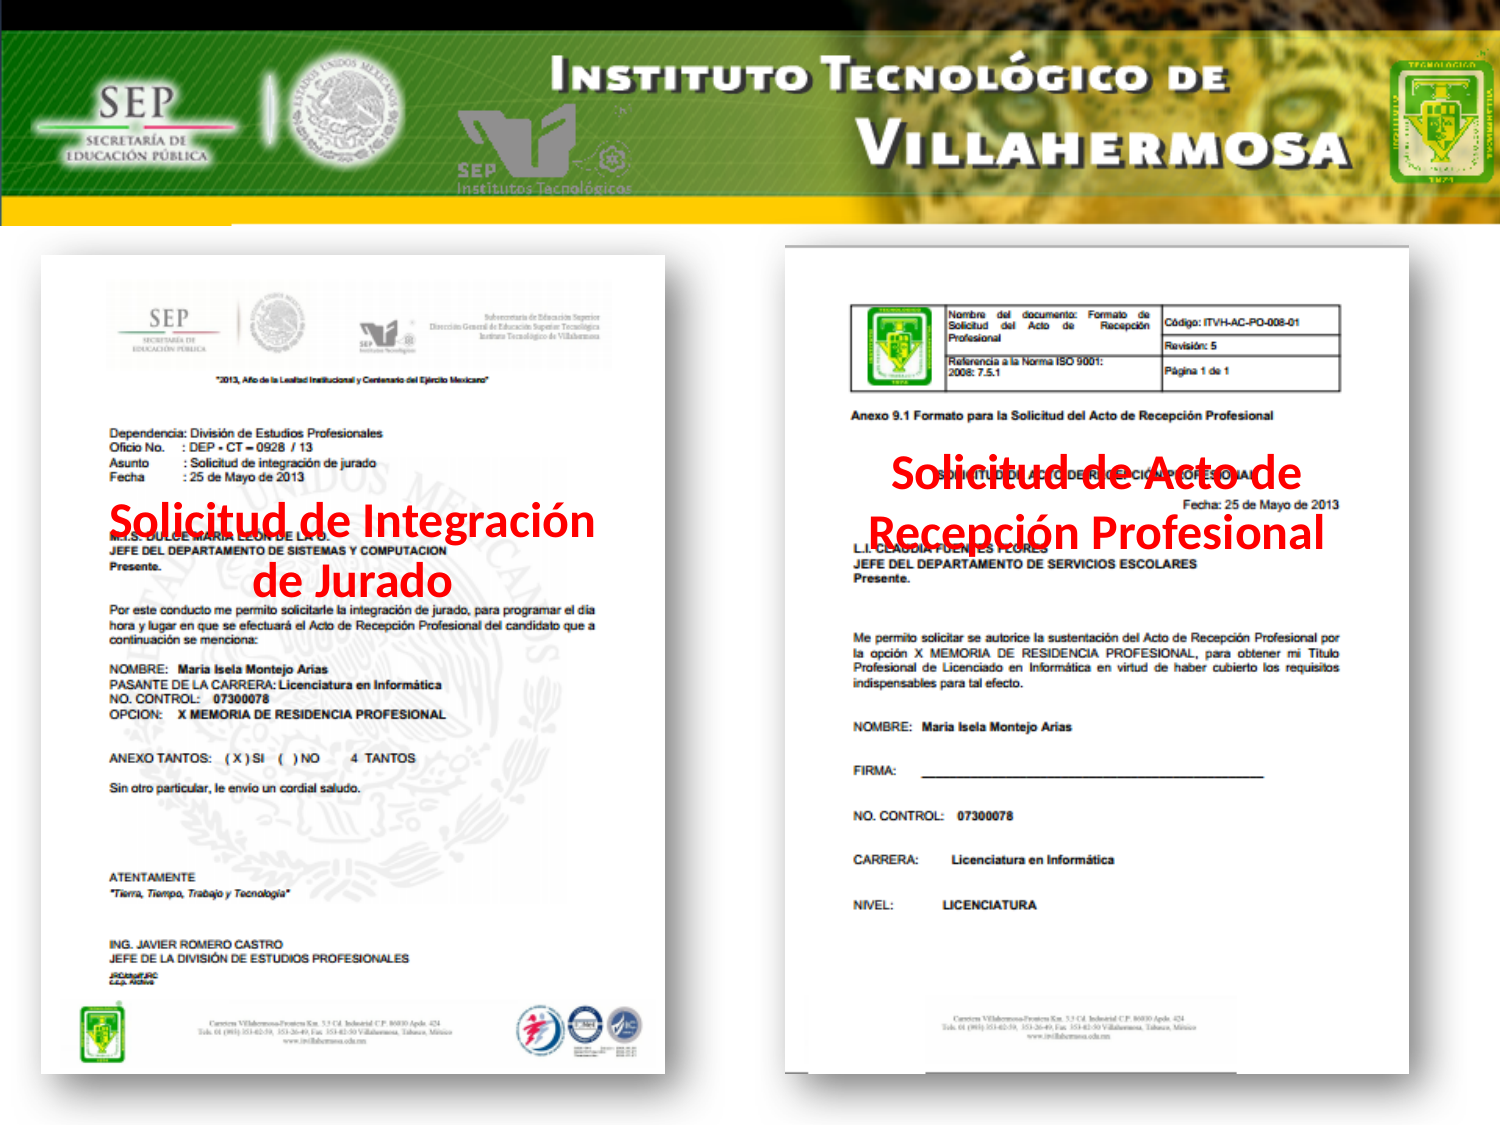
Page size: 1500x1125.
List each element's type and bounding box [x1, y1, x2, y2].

picture [785, 245, 1410, 1075]
picture [0, 0, 1500, 226]
picture [41, 255, 665, 1075]
